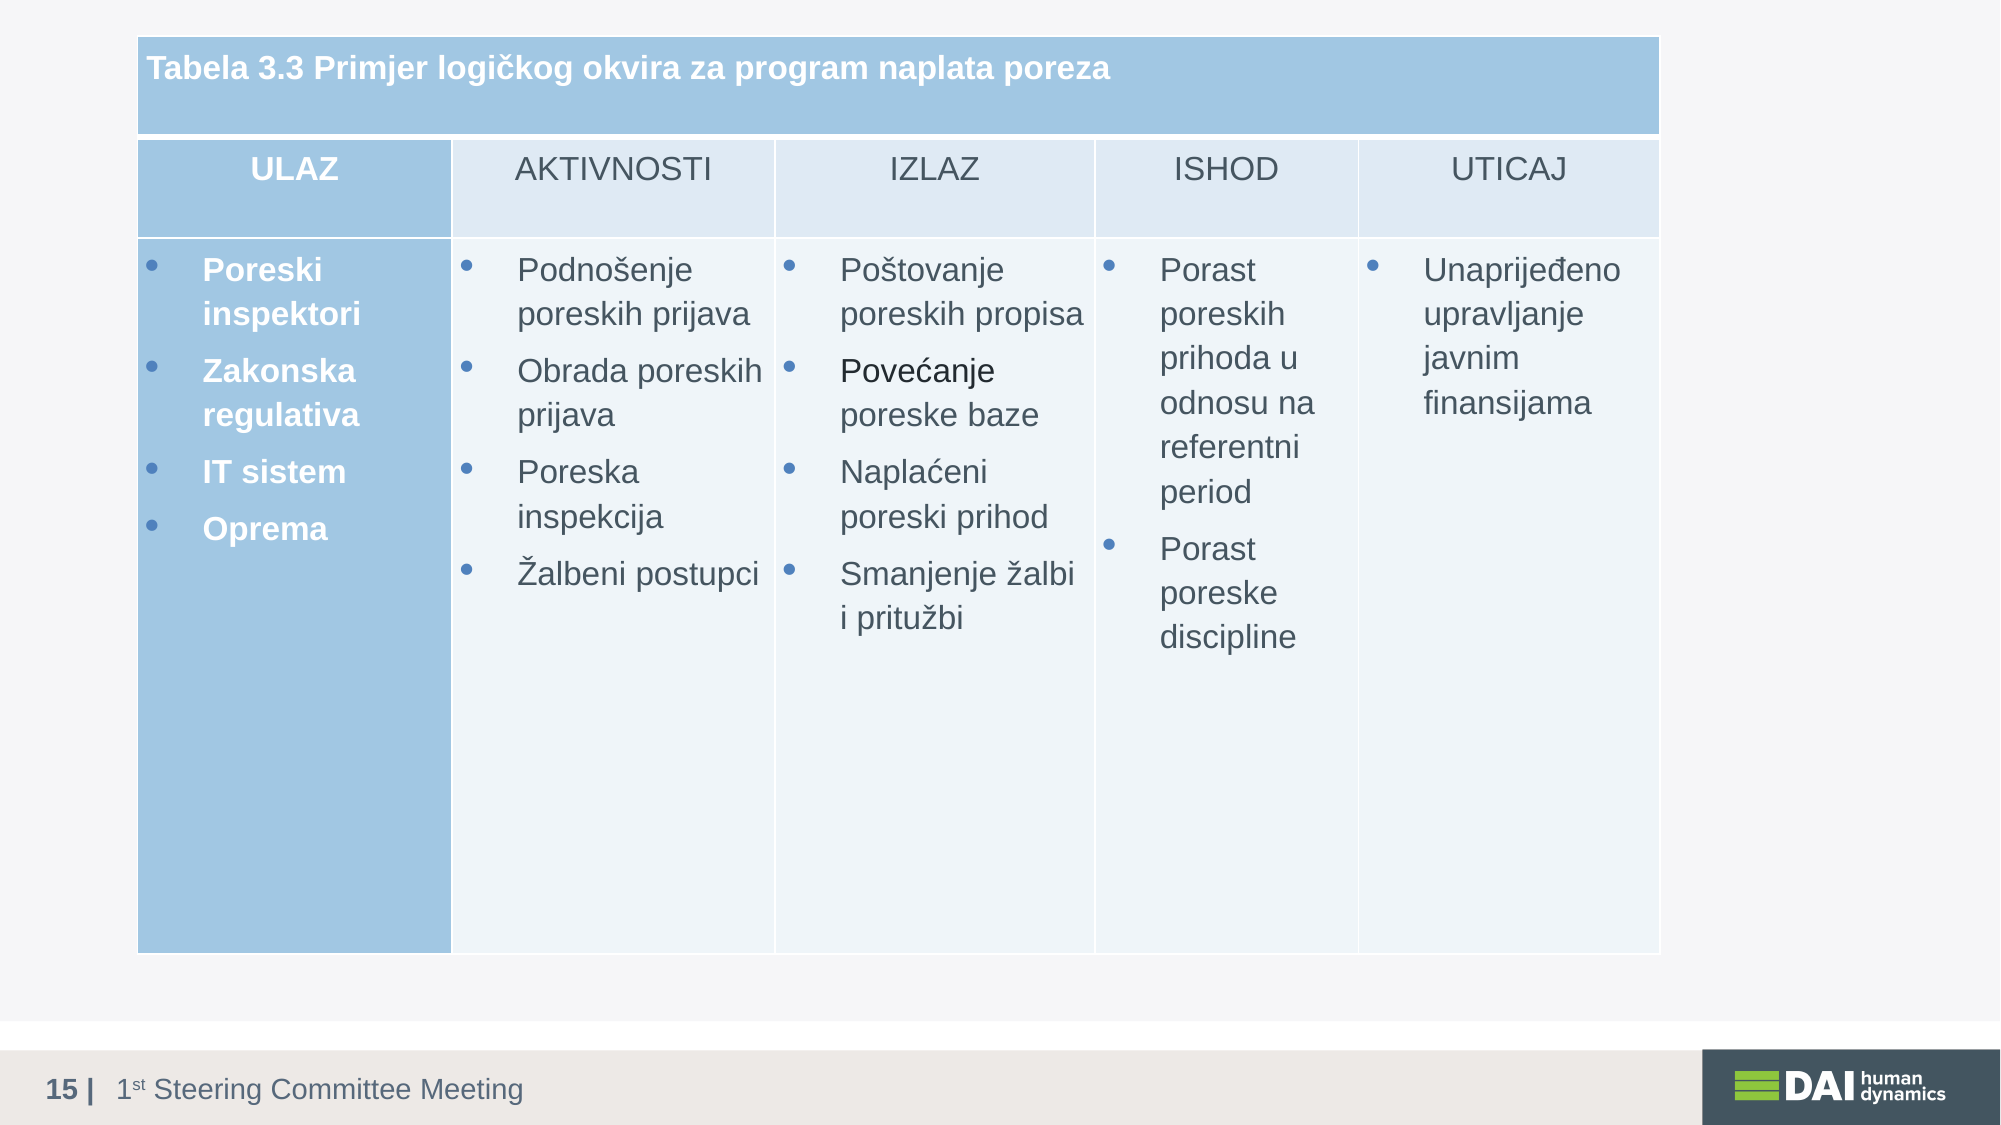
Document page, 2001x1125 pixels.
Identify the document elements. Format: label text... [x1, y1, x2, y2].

table_cell Podnošenje poreskih prijava Obrada poreskih prijava Poreska inspekcija Žalbeni postupci [453, 239, 774, 953]
table_cell ULAZ [138, 140, 451, 237]
table_cell Unaprijeđeno upravljanje javnim finansijama [1359, 239, 1659, 953]
table_cell Poštovanje poreskih propisa Povećanje poreske baze Naplaćeni poreski prihod Smanjenje žalbi i pritužbi [776, 239, 1094, 953]
table_cell Porast poreskih prihoda u odnosu na referentni period Porast poreske discipline [1096, 239, 1358, 953]
table_cell ISHOD [1096, 140, 1358, 237]
picture [1702, 1048, 2001, 1125]
table_cell IZLAZ [776, 140, 1094, 237]
table_header Tabela 3.3 Primjer logičkog okvira za program naplata poreza [138, 37, 1659, 134]
slide_number 1st Steering Committee Meeting [138, 1063, 1660, 1113]
table_cell UTICAJ [1359, 140, 1659, 237]
table_cell AKTIVNOSTI [453, 140, 774, 237]
table_cell Poreski inspektori Zakonska regulativa IT sistem Oprema [138, 239, 451, 953]
slide_number 15 | [30, 1059, 138, 1116]
